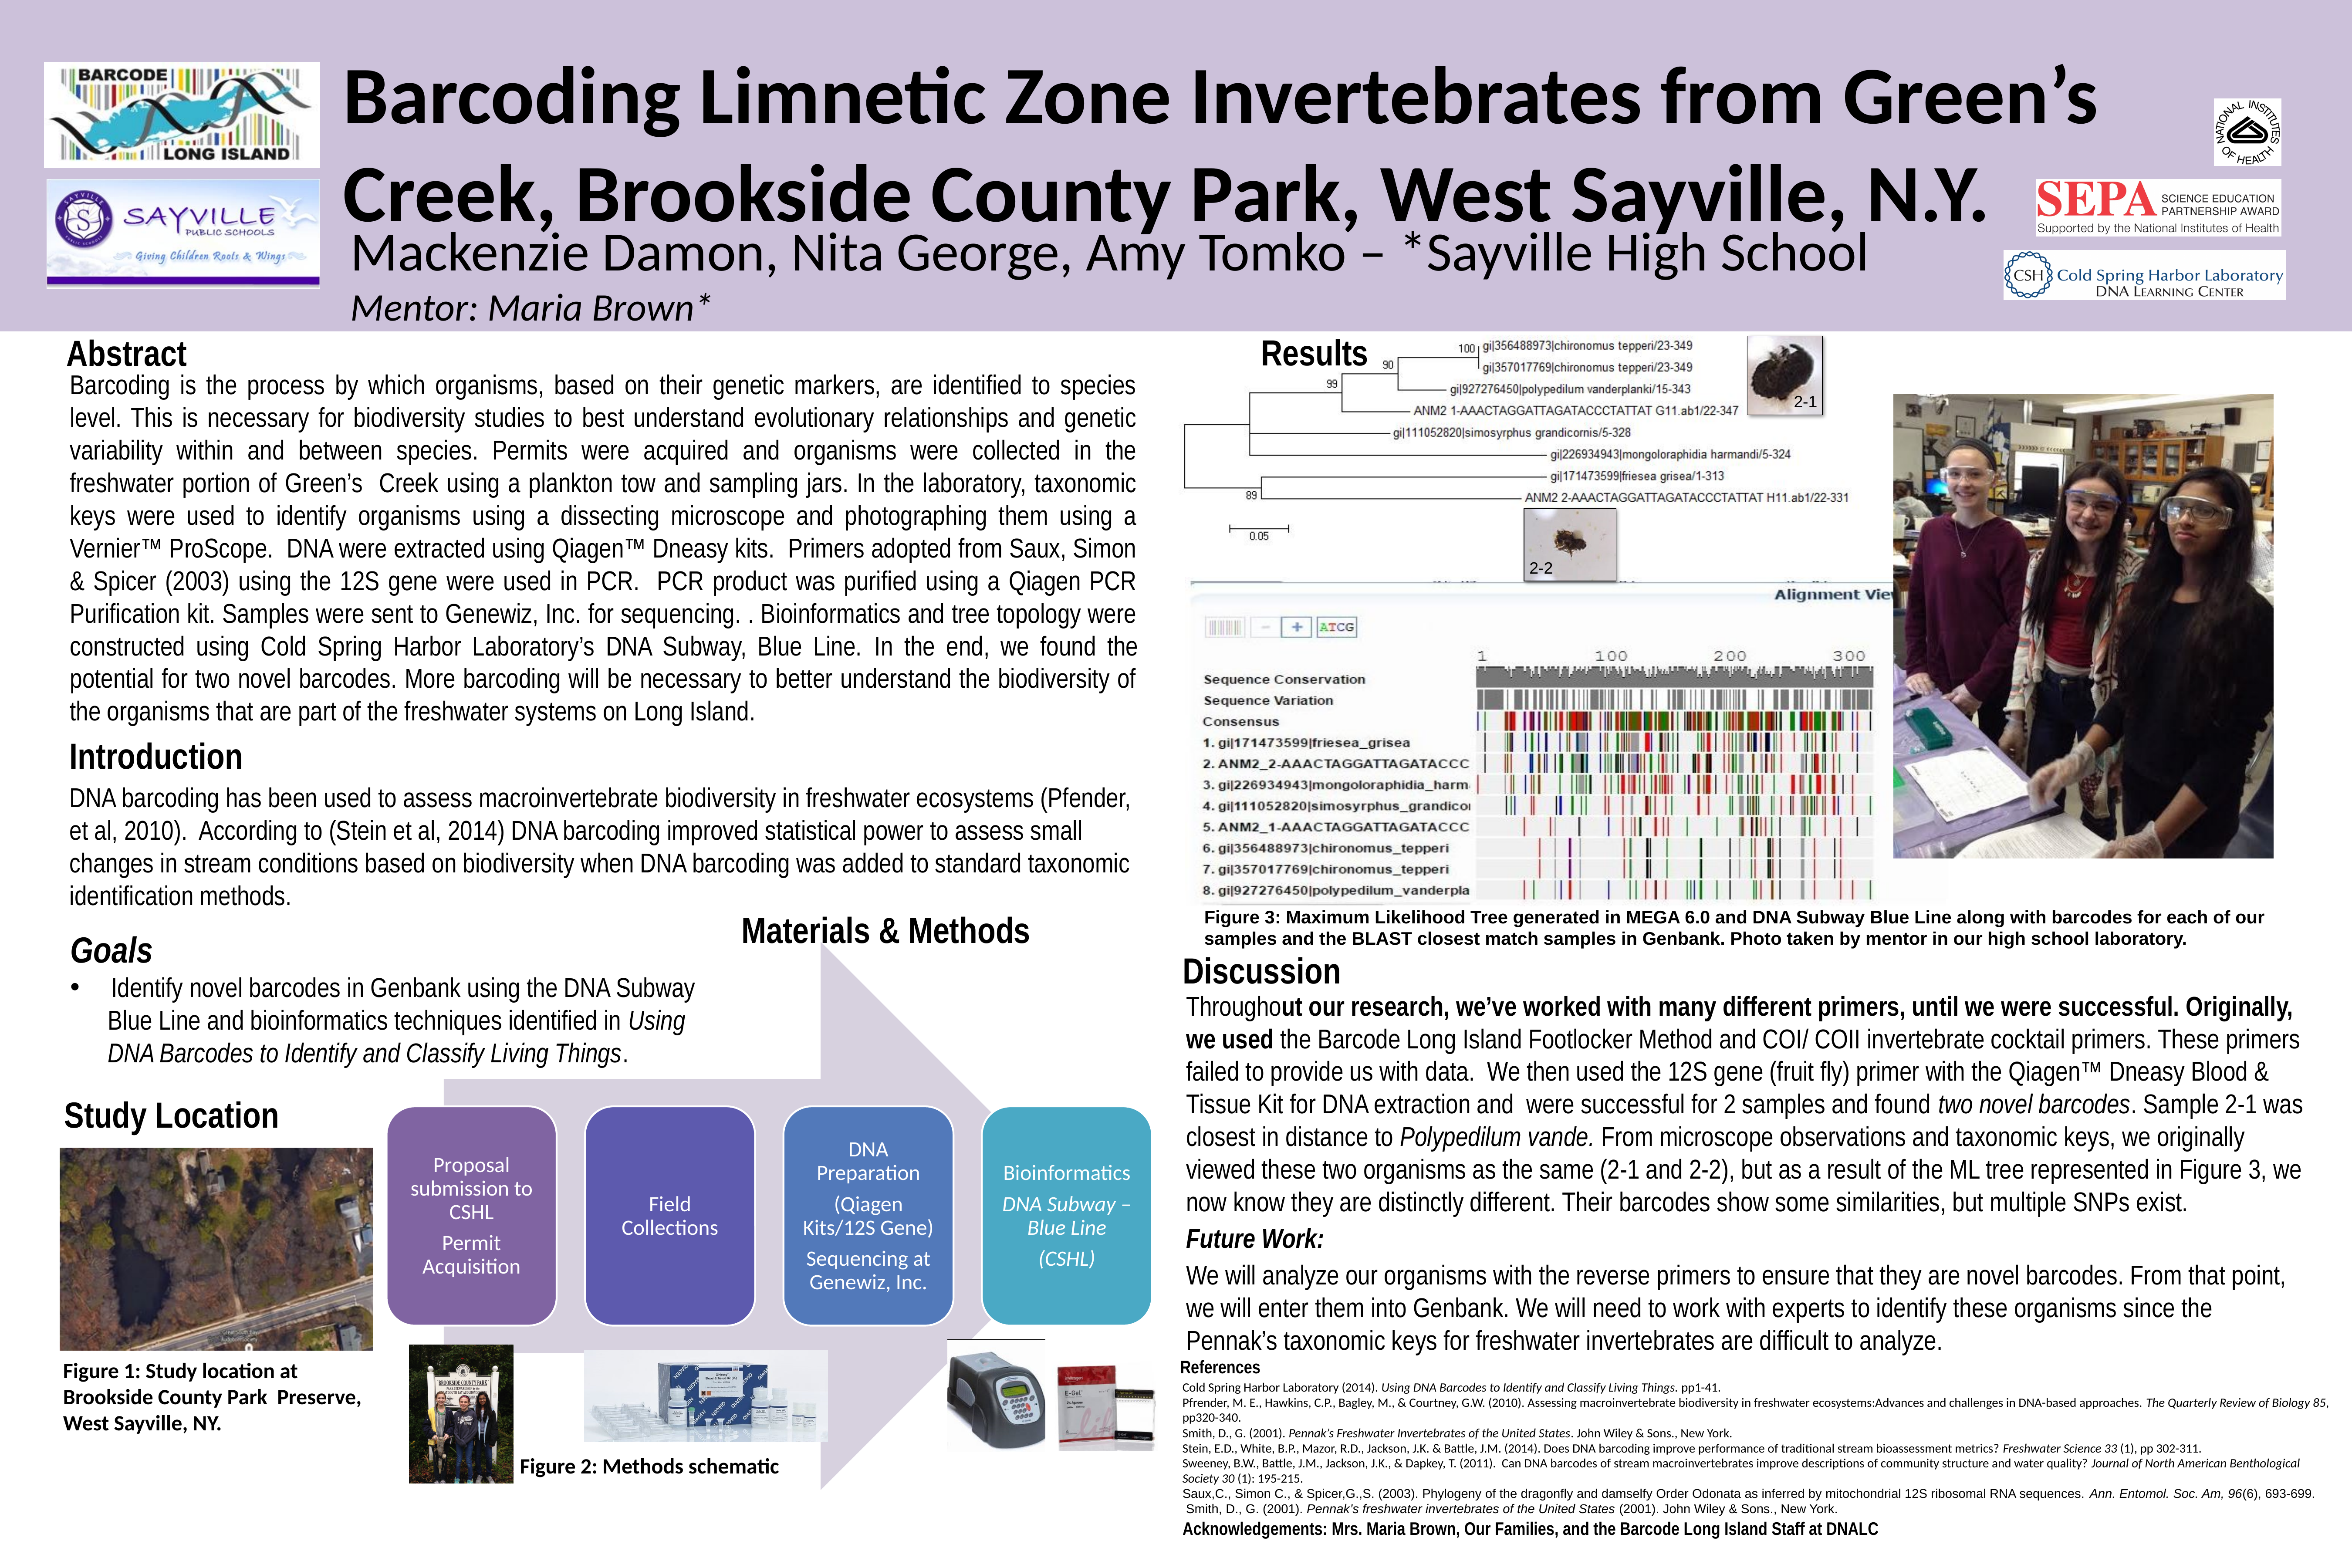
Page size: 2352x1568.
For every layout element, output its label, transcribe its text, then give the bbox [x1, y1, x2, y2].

text_box Study Location [57, 1088, 64, 1149]
text_box Barcoding Limnetic Zone Invertebrates from Green’s Creek, Brookside County Park, West Sayville, N.Y. [338, 39, 2274, 243]
text_box Mackenzie Damon, Nita George, Amy Tomko – *Sayville High School Mentor: Maria Brown* [345, 213, 1989, 332]
text_box Materials & Methods [735, 903, 1082, 940]
picture [1051, 1361, 1158, 1451]
picture [47, 179, 320, 289]
picture [409, 1345, 514, 1484]
picture [2036, 179, 2281, 237]
text_box Figure 3: Maximum Likelihood Tree generated in MEGA 6.0 and DNA Subway Blue Line along with barcodes for each of our samples and the BLAST closest match samples in Genbank. Photo taken by mentor in our high school laboratory. [1197, 902, 2286, 952]
picture [2003, 250, 2286, 300]
text_box [0, 0, 2352, 332]
text_box Barcoding is the process by which organisms, based on their genetic markers, are identified to species level. This is necessary for biodiversity studies to best understand evolutionary relationships and genetic variability within and between species. Permits were acquired and organisms were collected in the freshwater portion of Green’s Creek using a plankton tow and sampling jars. In the laboratory, taxonomic keys were used to identify organisms using a dissecting microscope and photographing them using a Vernier™ ProScope. DNA were extracted using Qiagen™ Dneasy kits. Primers adopted from Saux, Simon & Spicer (2003) using the 12S gene were used in PCR. PCR product was purified using a Qiagen PCR Purification kit. Samples were sent to Genewiz, Inc. for sequencing. . Bioinformatics and tree topology were constructed using Cold Spring Harbor Laboratory’s DNA Subway, Blue Line. In the end, we found the potential for two novel barcodes. More barcoding will be necessary to better understand the biodiversity of the organisms that are part of the freshwater systems on Long Island. [65, 365, 1143, 719]
text_box Goals Identify novel barcodes in Genbank using the DNA Subway Blue Line and bioinformatics techniques identified in Using DNA Barcodes to Identify and Classify Living Things. [64, 923, 735, 1244]
text_box Introduction DNA barcoding has been used to assess macroinvertebrate biodiversity in freshwater ecosystems (Pfender, et al, 2010). According to (Stein et al, 2014) DNA barcoding improved statistical power to assess small changes in stream conditions based on biodiversity when DNA barcoding was added to standard taxonomic identification methods. [63, 729, 1149, 1018]
text_box Cold Spring Harbor Laboratory (2014). Using DNA Barcodes to Identify and Classify Living Things. pp1-41. Pfrender, M. E., Hawkins, C.P., Bagley, M., & Courtney, G.W. (2010). Assessing macroinvertebrate biodiversity in freshwater ecosystems:Advances and challenges in DNA-based approaches. The Quarterly Review of Biology 85, pp320-340. Smith, D., G. (2001). Pennak’s Freshwater Invertebrates of the United States. John Wiley & Sons., New York. Stein, E.D., White, B.P., Mazor, R.D., Jackson, J.K. & Battle, J.M. (2014). Does DNA barcoding improve performance of traditional stream bioassessment metrics? Freshwater Science 33 (1), pp 302-311. Sweeney, B.W., Battle, J.M., Jackson, J.K., & Dapkey, T. (2011). Can DNA barcodes of stream macroinvertebrates improve descriptions of community structure and water quality? Journal of North American Benthological Society 30 (1): 195-215. Saux,C., Simon C., & Spicer,G.,S. (2003). Phylogeny of the dragonfly and damselfy Order Odonata as inferred by mitochondrial 12S ribosomal RNA sequences. Ann. Entomol. Soc. Am, 96(6), 693-699. Smith, D., G. (2001). Pennak’s freshwater invertebrates of the United States (2001). John Wiley & Sons., New York. [1176, 1375, 2336, 1534]
text_box Abstract [60, 327, 278, 392]
text_box Acknowledgements: Mrs. Maria Brown, Our Families, and the Barcode Long Island Staff at DNALC [1176, 1513, 2184, 1541]
text_box Throughout our research, we’ve worked with many different primers, until we were successful. Originally, we used the Barcode Long Island Footlocker Method and COI/ COII invertebrate cocktail primers. These primers failed to provide us with data. We then used the 12S gene (fruit fly) primer with the Qiagen™ Dneasy Blood & Tissue Kit for DNA extraction and were successful for 2 samples and found two novel barcodes. Sample 2-1 was closest in distance to Polypedilum vande. From microscope observations and taxonomic keys, we originally viewed these two organisms as the same (2-1 and 2-2), but as a result of the ML tree represented in Figure 3, we now know they are distinctly different. Their barcodes show some similarities, but multiple SNPs exist. Future Work: We will analyze our organisms with the reverse primers to ensure that they are novel barcodes. From that point, we will enter them into Genbank. We will need to work with experts to identify these organisms since the Pennak’s taxonomic keys for freshwater invertebrates are difficult to analyze. [1181, 950, 2315, 1375]
picture [1185, 394, 2274, 907]
text_box References [1173, 1352, 1181, 1470]
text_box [386, 942, 1152, 1490]
picture [947, 1339, 1045, 1452]
picture [584, 1350, 828, 1442]
text_box Discussion [1176, 944, 1524, 1062]
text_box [1135, 321, 1874, 581]
text_box Figure 1: Study location at Brookside County Park Preserve, West Sayville, NY. [56, 1353, 384, 1376]
picture [44, 62, 321, 168]
picture [2214, 98, 2281, 166]
picture [60, 1147, 373, 1351]
